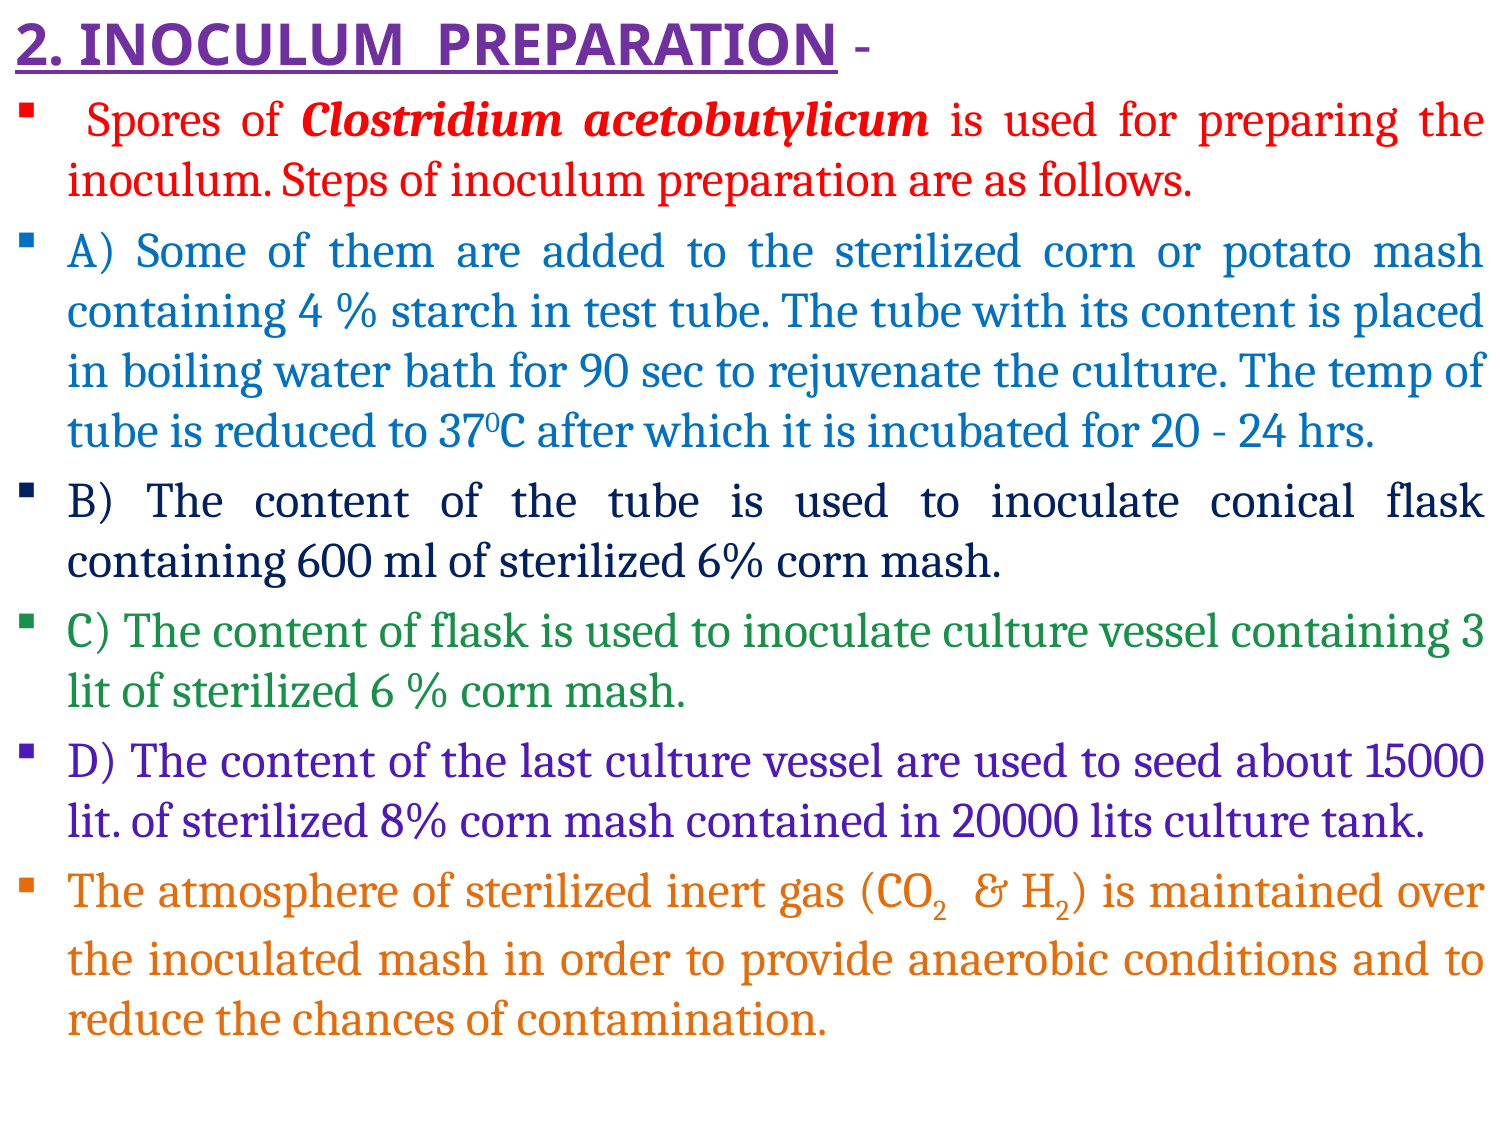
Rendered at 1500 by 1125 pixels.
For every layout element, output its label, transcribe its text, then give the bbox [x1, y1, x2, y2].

list 2. INOCULUM PREPARATION - Spores of Clostridium acetobutylicum is used for preparing the inoculum. Steps of inoculum preparation are as follows. A) Some of them are added to the sterilized corn or potato mash containing 4 % starch in test tube. The tube with its content is placed in boiling water bath for 90 sec to rejuvenate the culture. The temp of tube is reduced to 370C after which it is incubated for 20 - 24 hrs. B) The content of the tube is used to inoculate conical flask containing 600 ml of sterilized 6% corn mash. C) The content of flask is used to inoculate culture vessel containing 3 lit of sterilized 6 % corn mash. D) The content of the last culture vessel are used to seed about 15000 lit. of sterilized 8% corn mash contained in 20000 lits culture tank. The atmosphere of sterilized inert gas (CO2 & H2) is maintained over the inoculated mash in order to provide anaerobic conditions and to reduce the chances of contamination. [0, 0, 1500, 1125]
